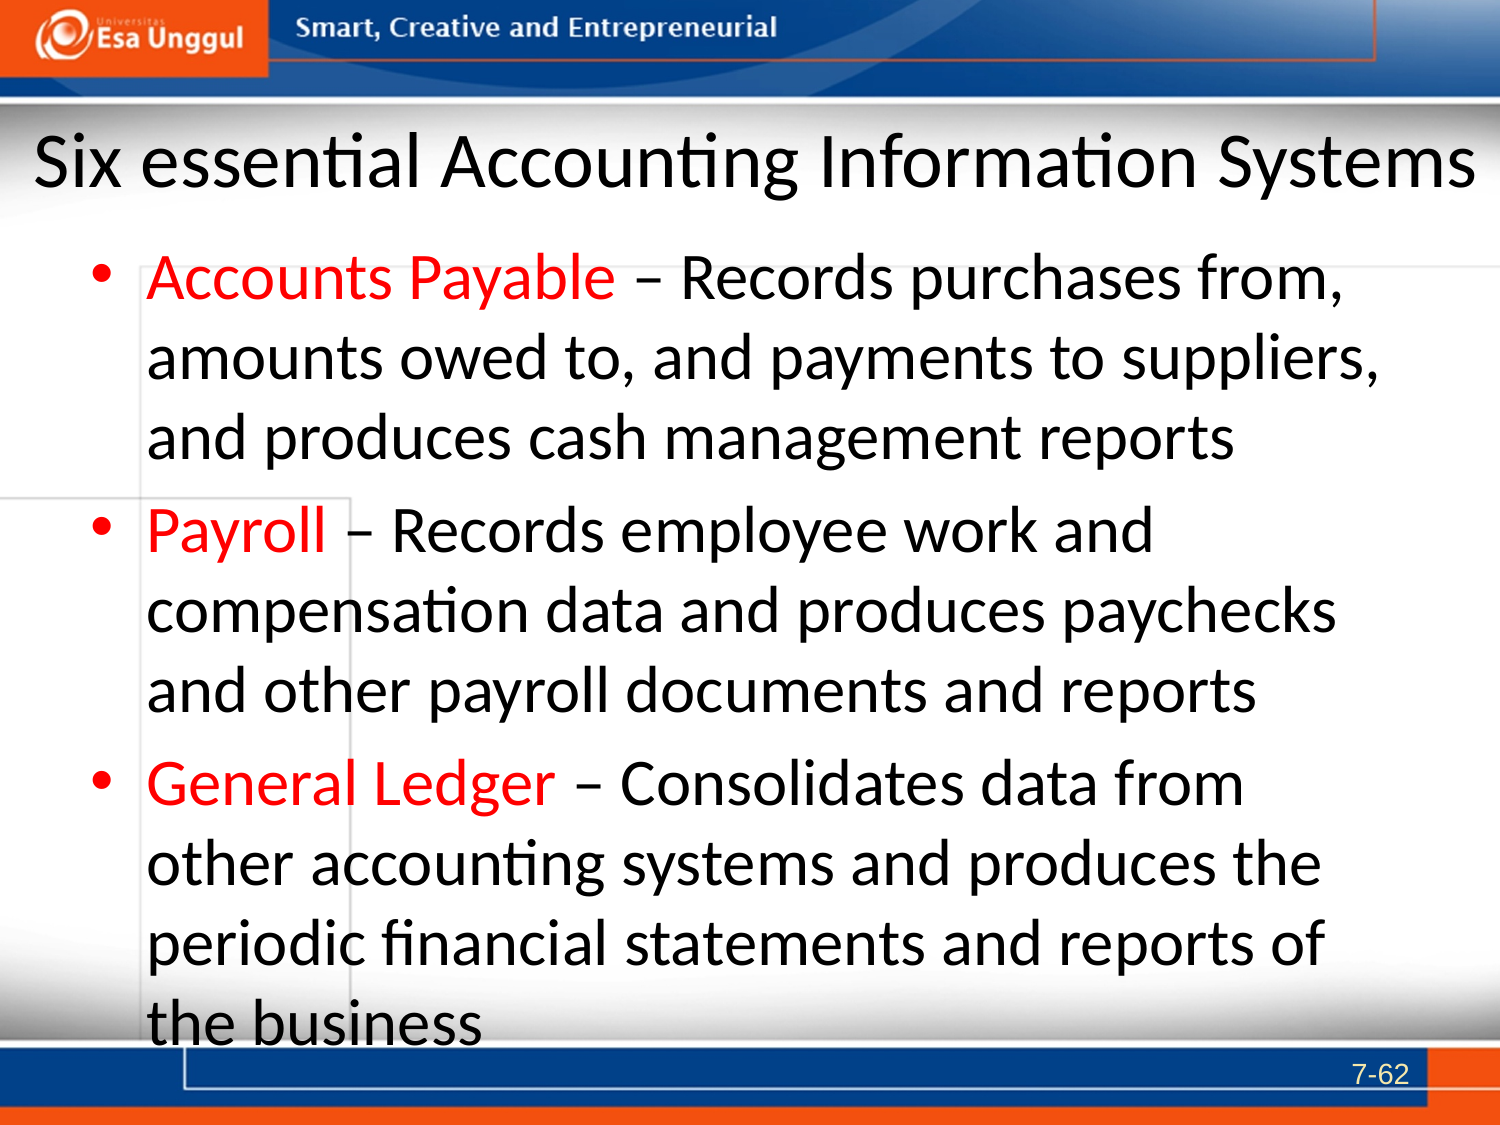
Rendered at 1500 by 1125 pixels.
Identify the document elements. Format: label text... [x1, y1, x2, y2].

slide_number 7-62 [1074, 1042, 1425, 1103]
title Six essential Accounting Information Systems [12, 62, 1500, 250]
picture [0, 0, 1500, 1125]
list Accounts Payable – Records purchases from, amounts owed to, and payments to suppliers, and produces cash management reports Payroll – Records employee work and compensation data and produces paychecks and other payroll documents and reports General Ledger – Consolidates data from other accounting systems and produces the periodic financial statements and reports of the business [75, 224, 1425, 968]
